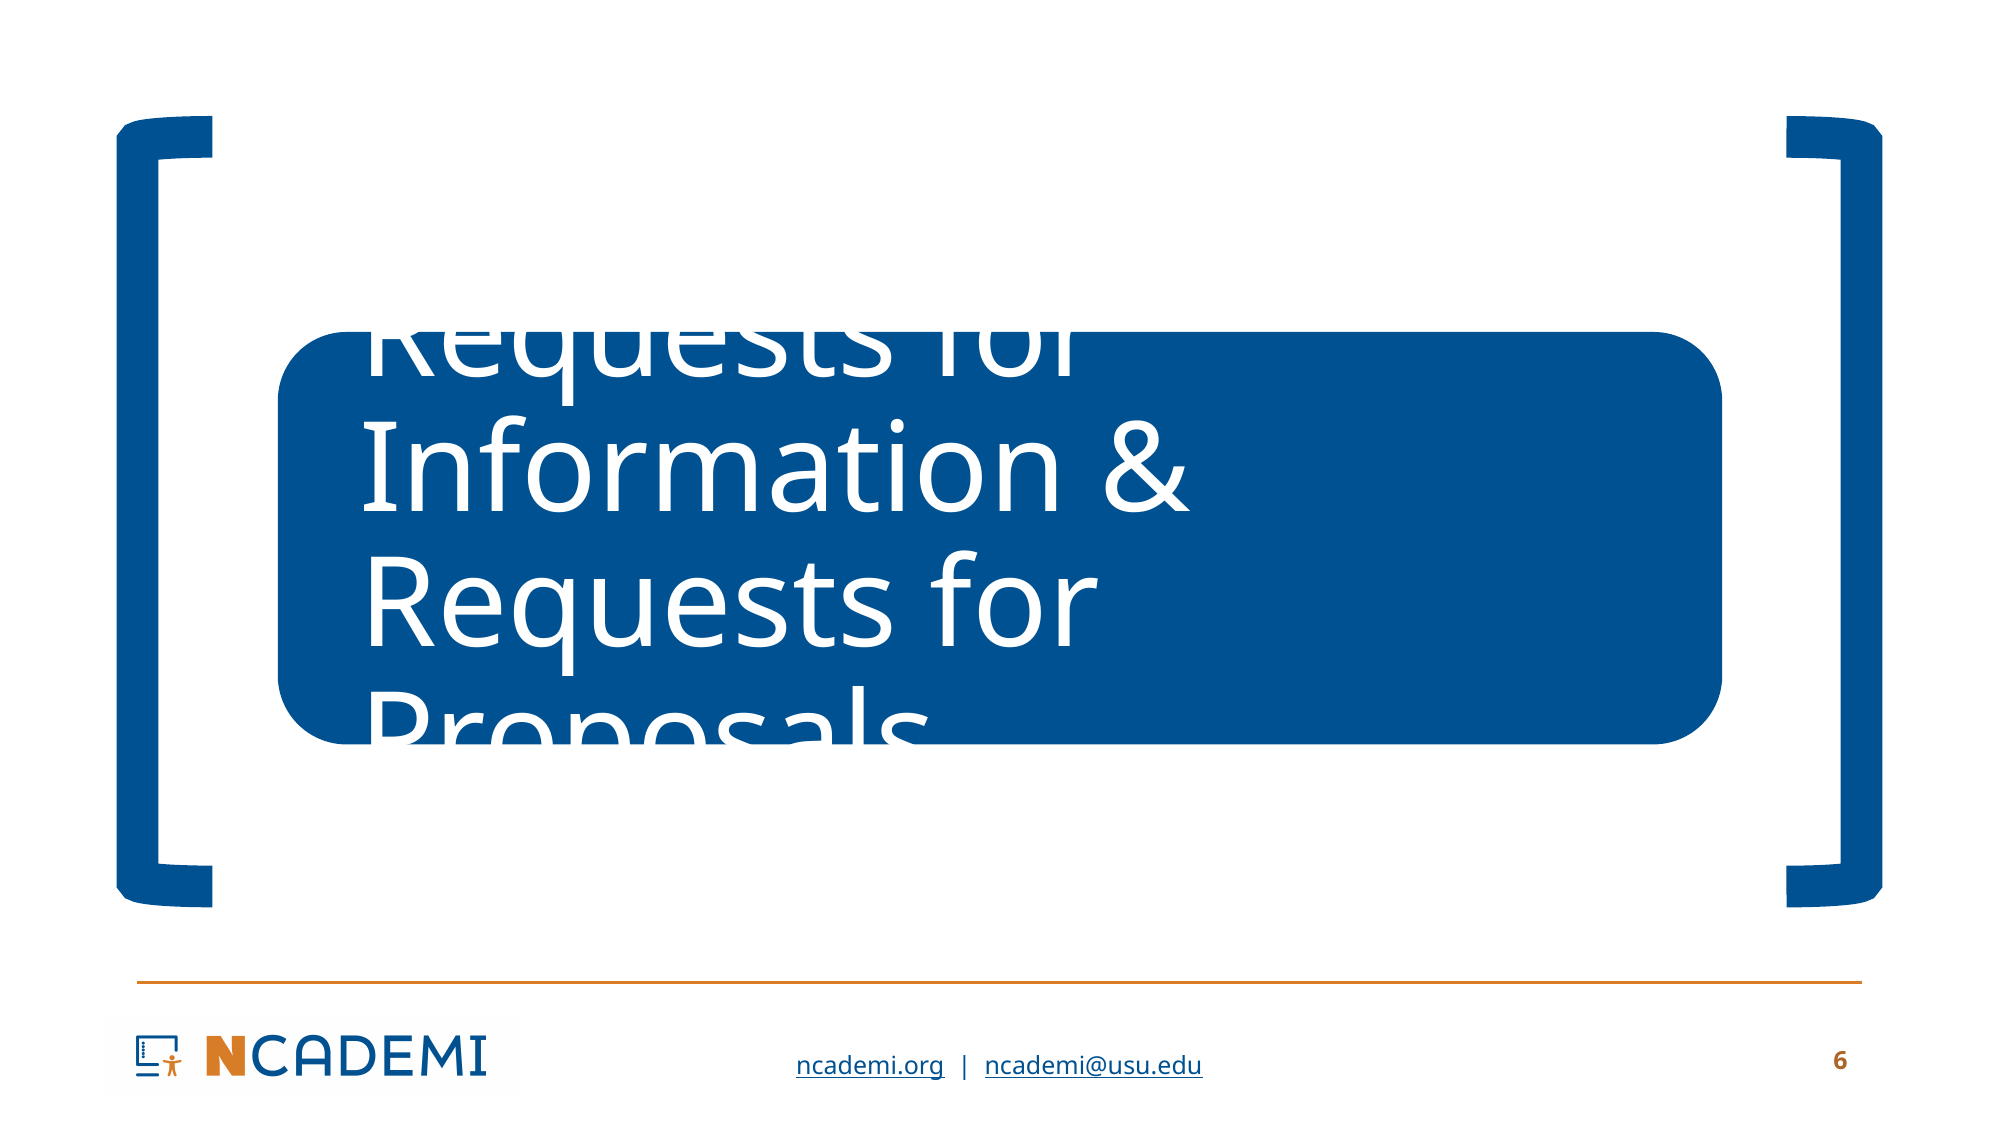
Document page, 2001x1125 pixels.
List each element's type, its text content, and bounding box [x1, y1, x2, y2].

slide_number 6 [1713, 1031, 1863, 1092]
picture [104, 1014, 518, 1097]
text_box [1656, 332, 1723, 745]
title Requests for Information & Requests for Proposals [344, 331, 1656, 745]
text_box [277, 332, 344, 745]
